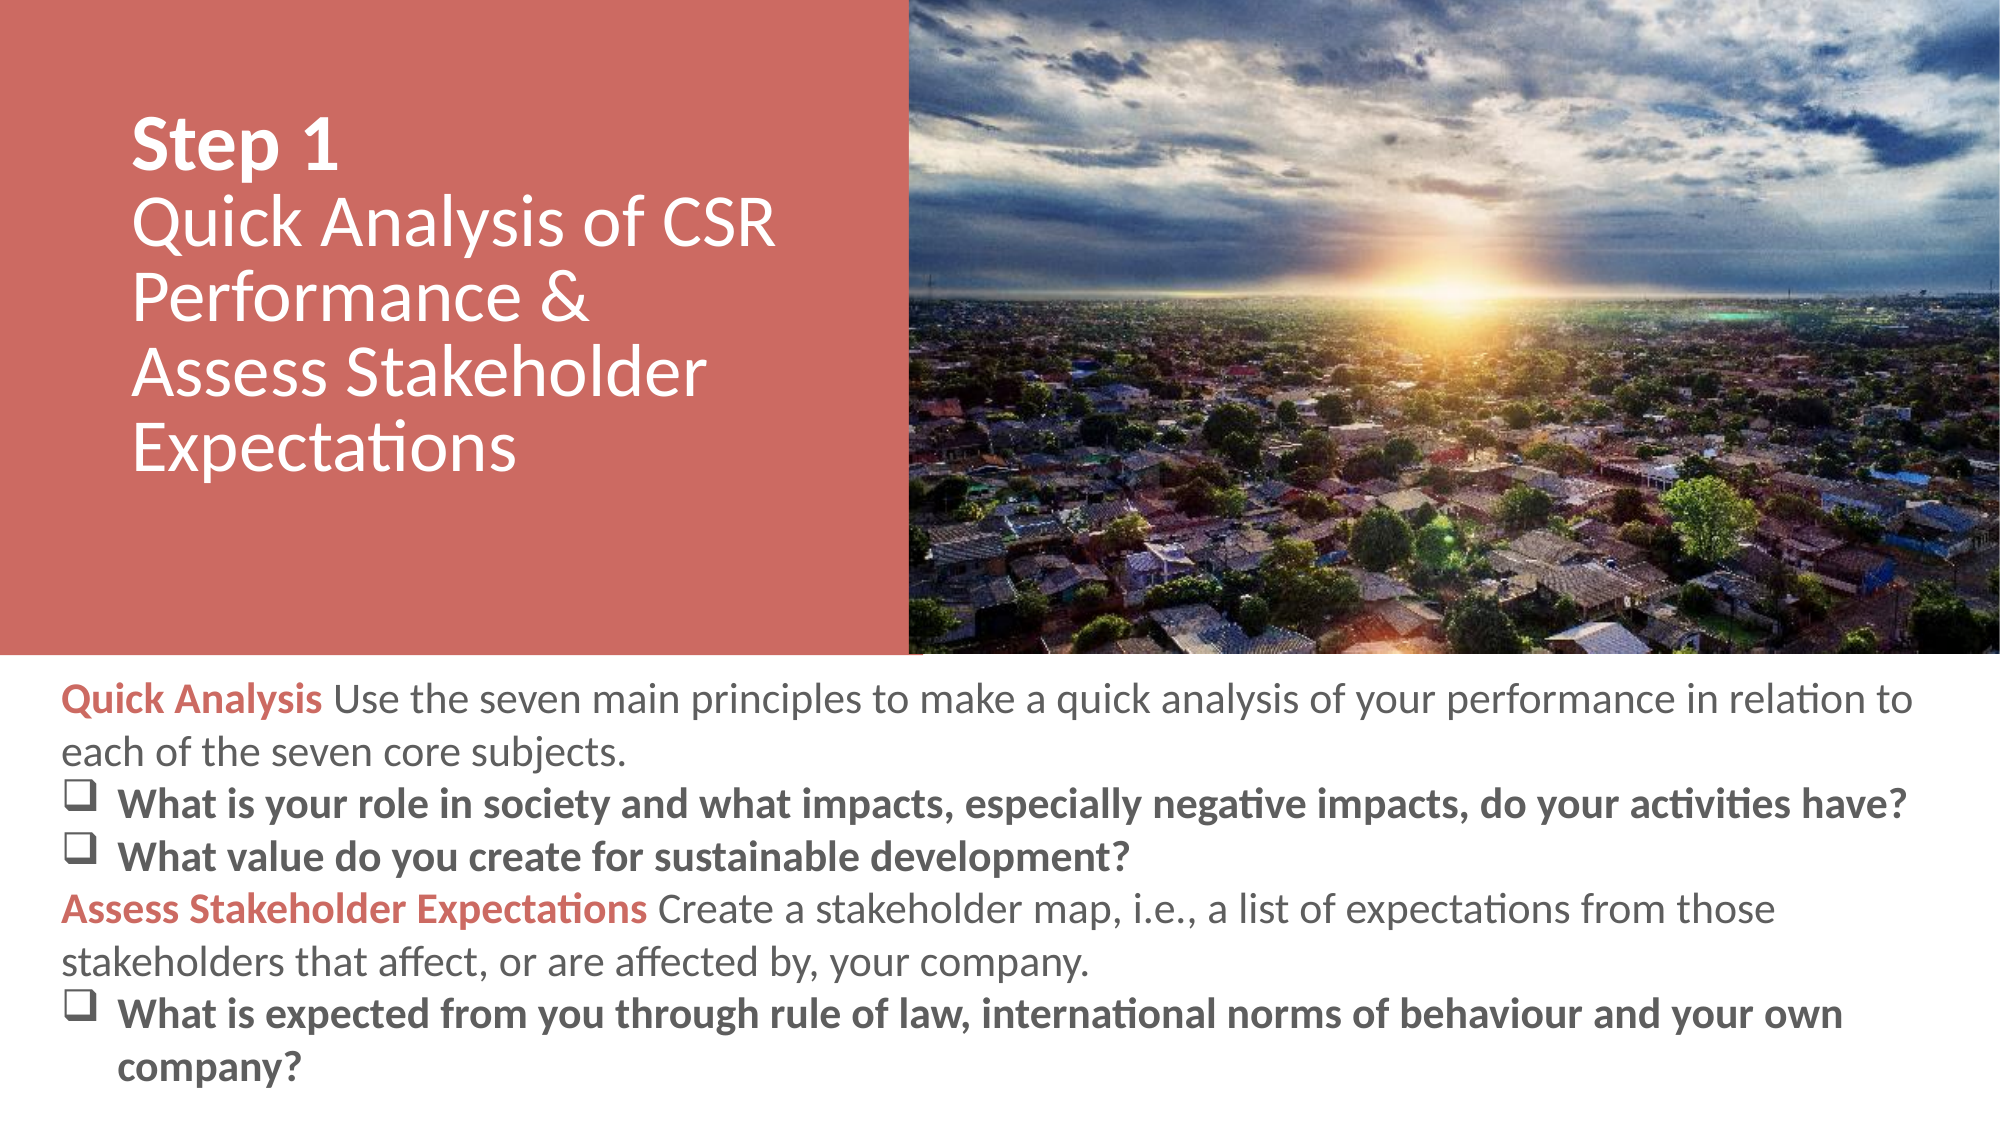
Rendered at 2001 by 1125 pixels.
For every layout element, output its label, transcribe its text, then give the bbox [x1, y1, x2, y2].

list Step 1 Quick Analysis of CSR Performance & Assess Stakeholder Expectations [116, 101, 815, 580]
list Quick Analysis Use the seven main principles to make a quick analysis of your performance in relation to each of the seven core subjects. What is your role in society and what impacts, especially negative impacts, do your activities have? What value do you create for sustainable development? Assess Stakeholder Expectations Create a stakeholder map, i.e., a list of expectations from those stakeholders that affect, or are affected by, your company. What is expected from you through rule of law, international norms of behaviour and your own company? [46, 662, 1961, 1125]
picture [908, 0, 2000, 654]
